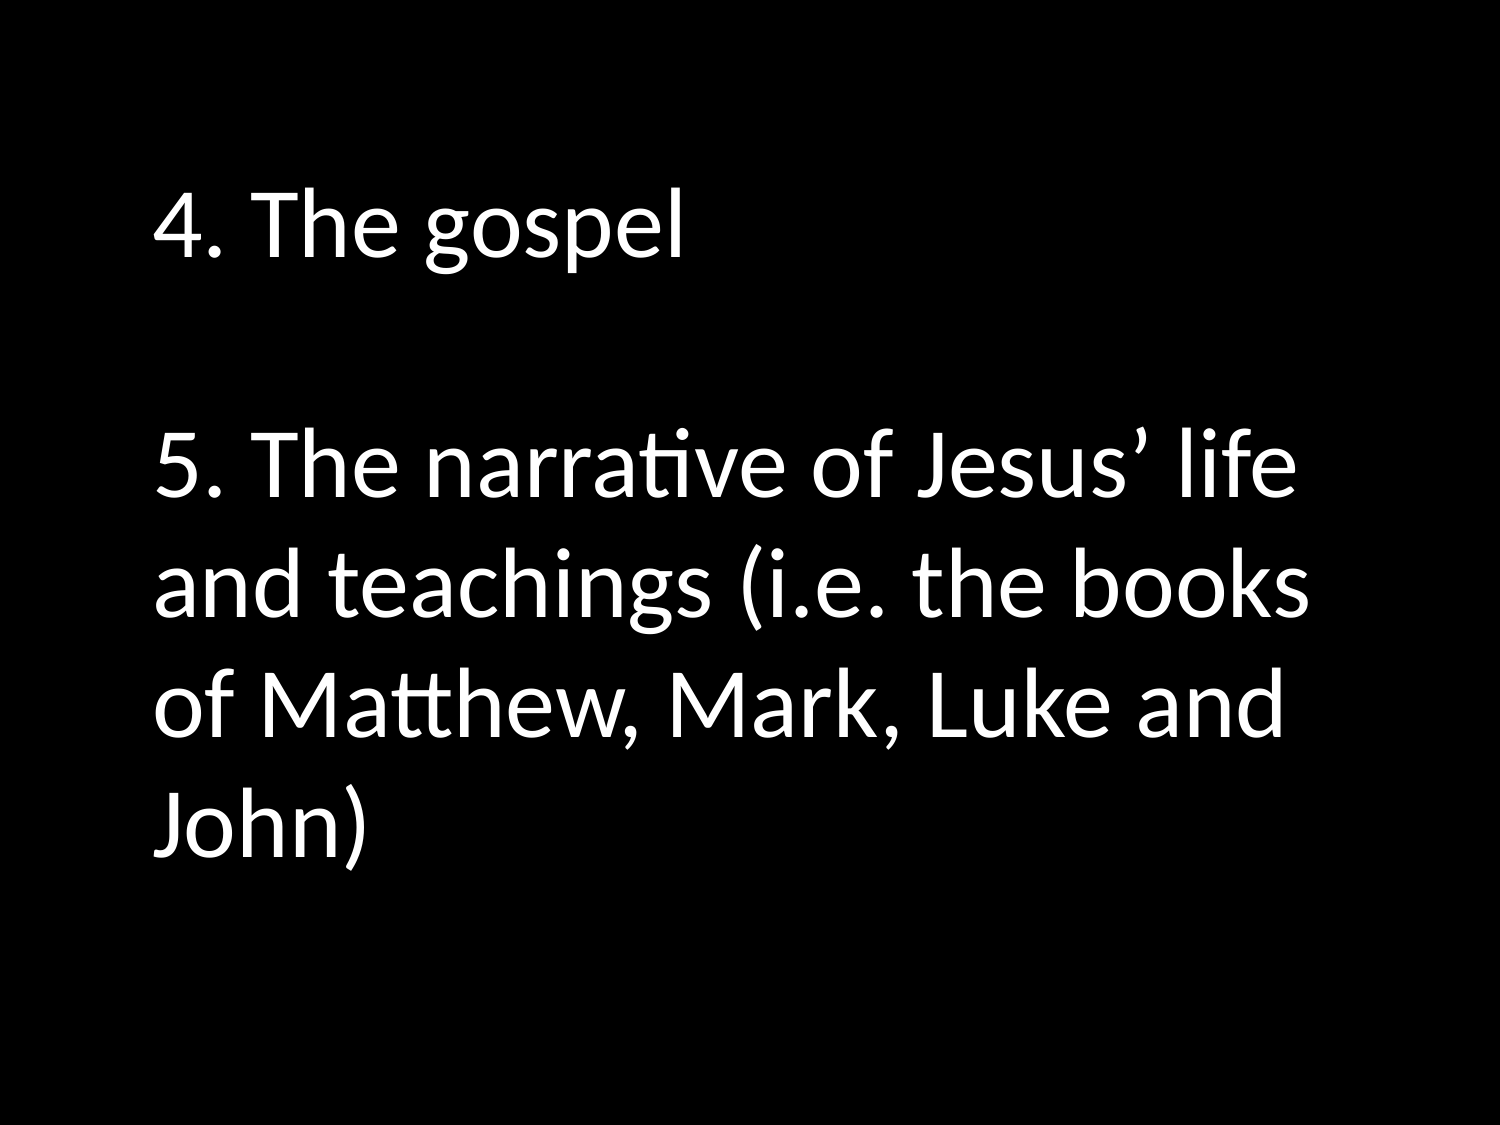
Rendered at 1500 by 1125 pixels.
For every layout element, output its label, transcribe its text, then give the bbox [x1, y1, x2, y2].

text_box 4. The gospel 5. The narrative of Jesus’ life and teachings (i.e. the books of Matthew, Mark, Luke and John) [137, 149, 1425, 885]
